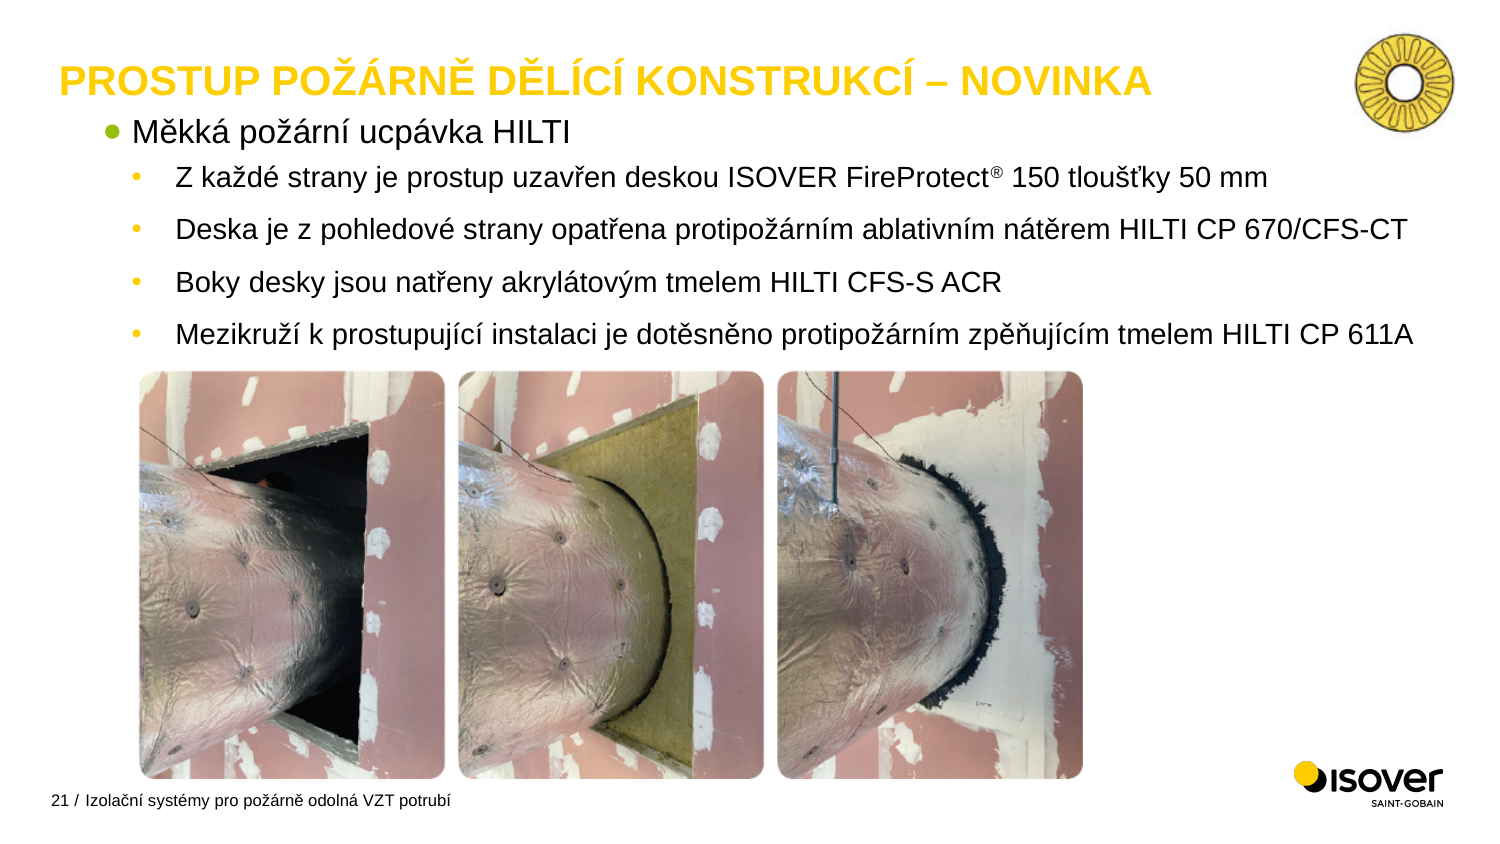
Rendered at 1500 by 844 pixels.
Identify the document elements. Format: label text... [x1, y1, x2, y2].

picture [134, 365, 1092, 787]
slide_number 21 / [2, 790, 85, 811]
title PROSTUP POŽÁRNĚ DĚLÍCÍ KONSTRUKCÍ – novinka [59, 53, 1336, 102]
text_box Měkká požární ucpávka HILTI Z každé strany je prostup uzavřen deskou ISOVER FireProtect® 150 tloušťky 50 mm Deska je z pohledové strany opatřena protipožárním ablativním nátěrem HILTI CP 670/CFS-CT Boky desky jsou natřeny akrylátovým tmelem HILTI CFS-S ACR Mezikruží k prostupující instalaci je dotěsněno protipožárním zpěňujícím tmelem HILTI CP 611A [43, 102, 1467, 438]
footer Izolační systémy pro požárně odolná VZT potrubí [85, 790, 555, 811]
picture [1294, 761, 1443, 807]
picture [1341, 25, 1466, 139]
